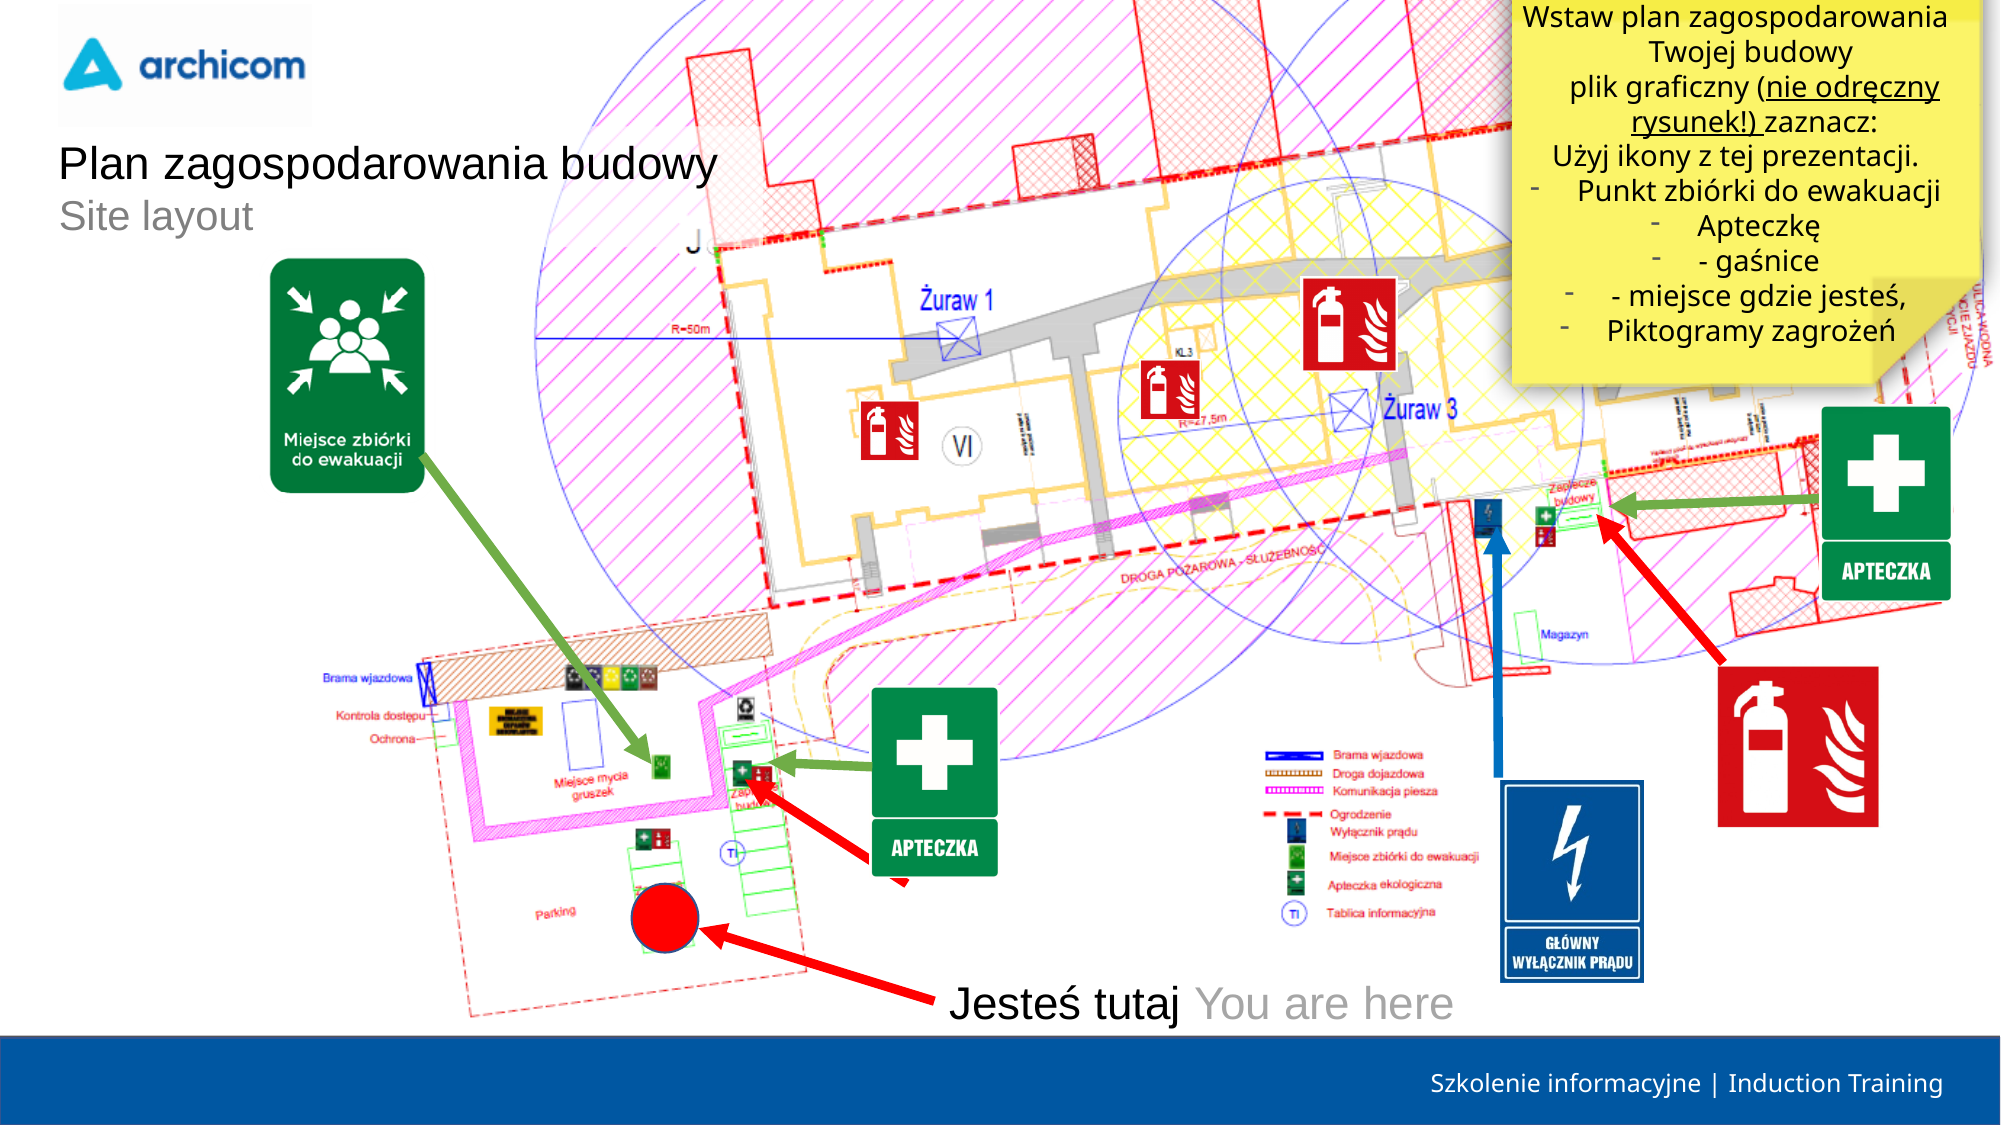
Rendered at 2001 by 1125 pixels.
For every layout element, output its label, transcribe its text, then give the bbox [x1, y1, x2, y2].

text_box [422, 454, 652, 765]
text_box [767, 762, 873, 767]
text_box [1495, 0, 1983, 387]
picture [58, 4, 312, 126]
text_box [1596, 513, 1724, 663]
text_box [744, 779, 907, 884]
picture [255, 0, 2000, 1035]
title Plan zagospodarowania budowy Site layout [43, 126, 321, 248]
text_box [698, 928, 935, 1002]
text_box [1608, 496, 1818, 507]
